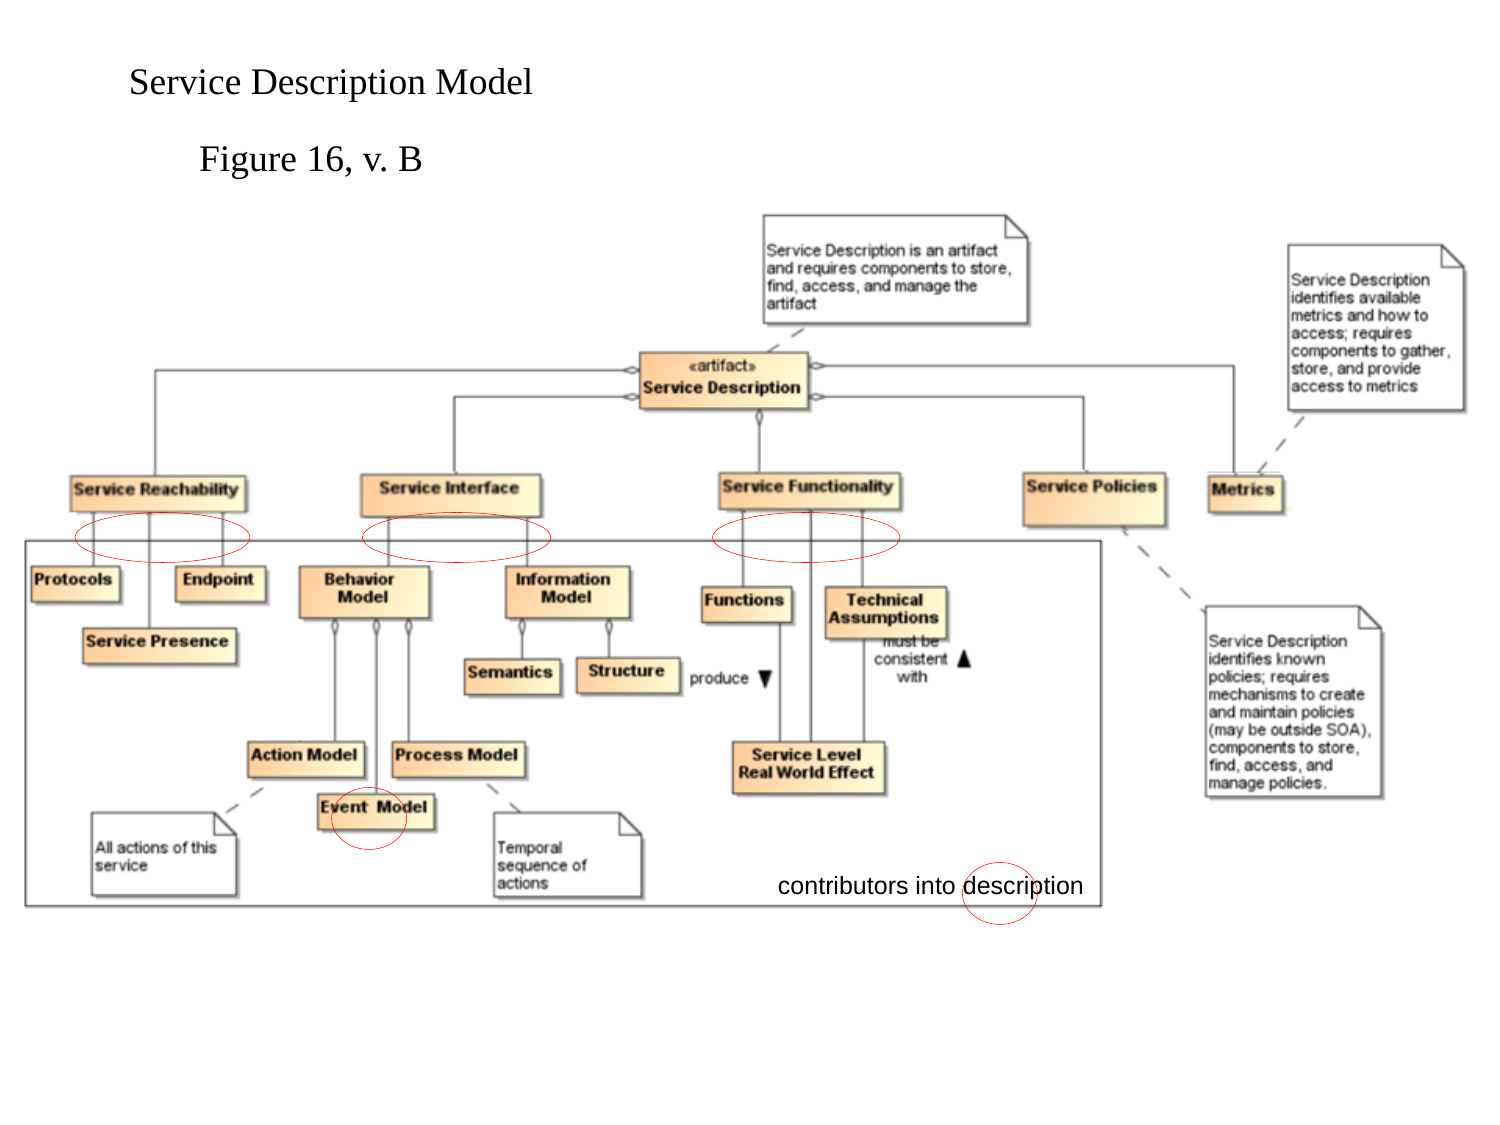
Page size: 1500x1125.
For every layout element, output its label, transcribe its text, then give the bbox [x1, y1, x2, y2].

text_box Service Description Model [114, 49, 549, 110]
picture [16, 201, 1483, 924]
text_box Figure 16, v. B [184, 126, 439, 187]
